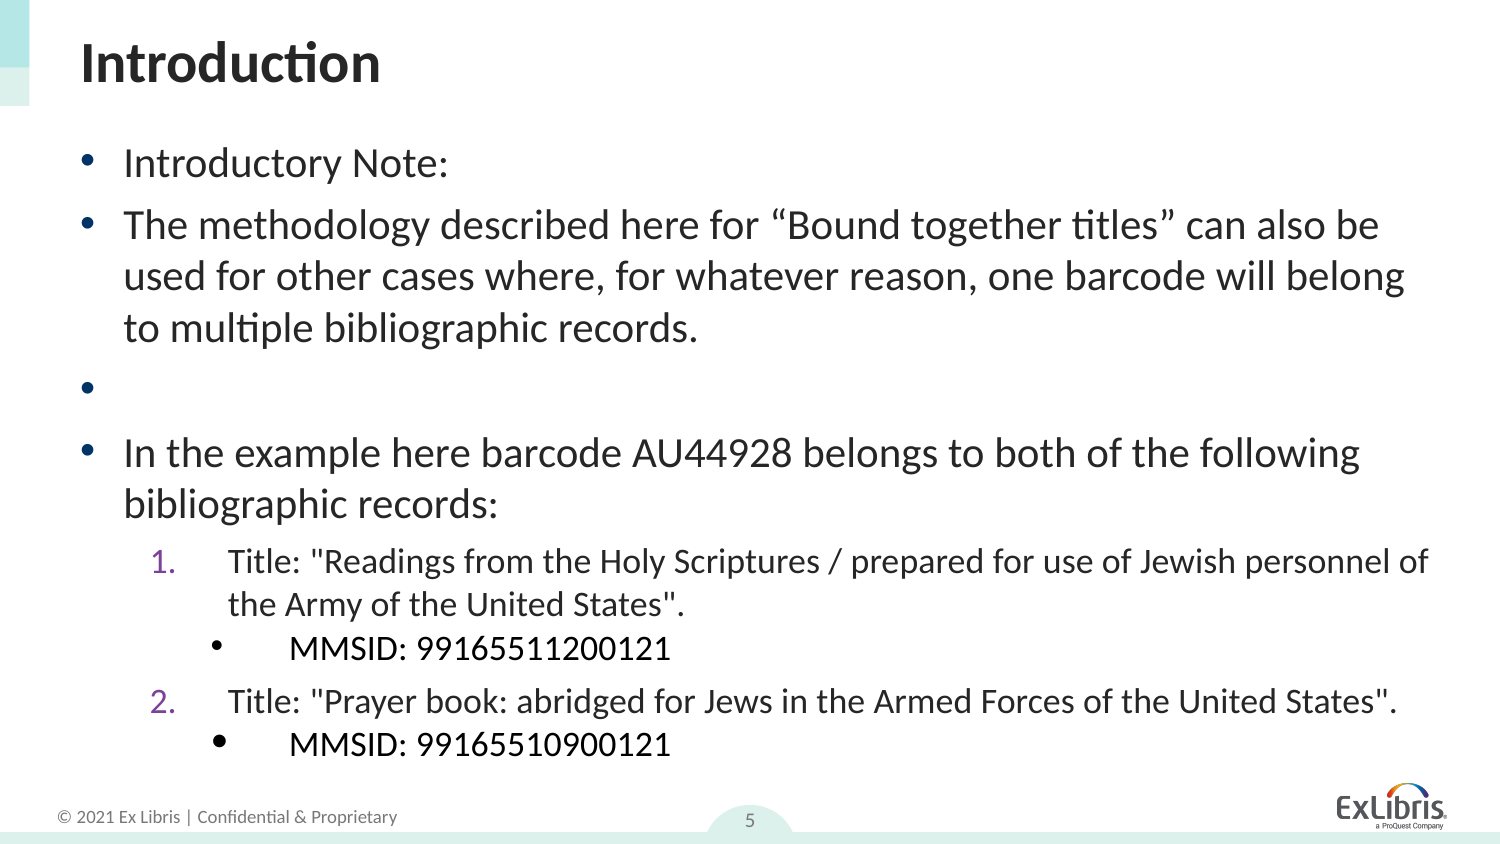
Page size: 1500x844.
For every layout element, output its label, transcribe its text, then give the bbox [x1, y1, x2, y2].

list Introductory Note: The methodology described here for “Bound together titles” can also be used for other cases where, for whatever reason, one barcode will belong to multiple bibliographic records. In the example here barcode AU44928 belongs to both of the following bibliographic records: Title: "Readings from the Holy Scriptures / prepared for use of Jewish personnel of the Army of the United States". MMSID: 99165511200121 Title: "Prayer book: abridged for Jews in the Armed Forces of the United States". MMSID: 99165510900121 [64, 126, 1447, 780]
picture [1337, 783, 1447, 830]
slide_number 5 [705, 789, 795, 844]
title Introduction [64, 11, 1447, 107]
